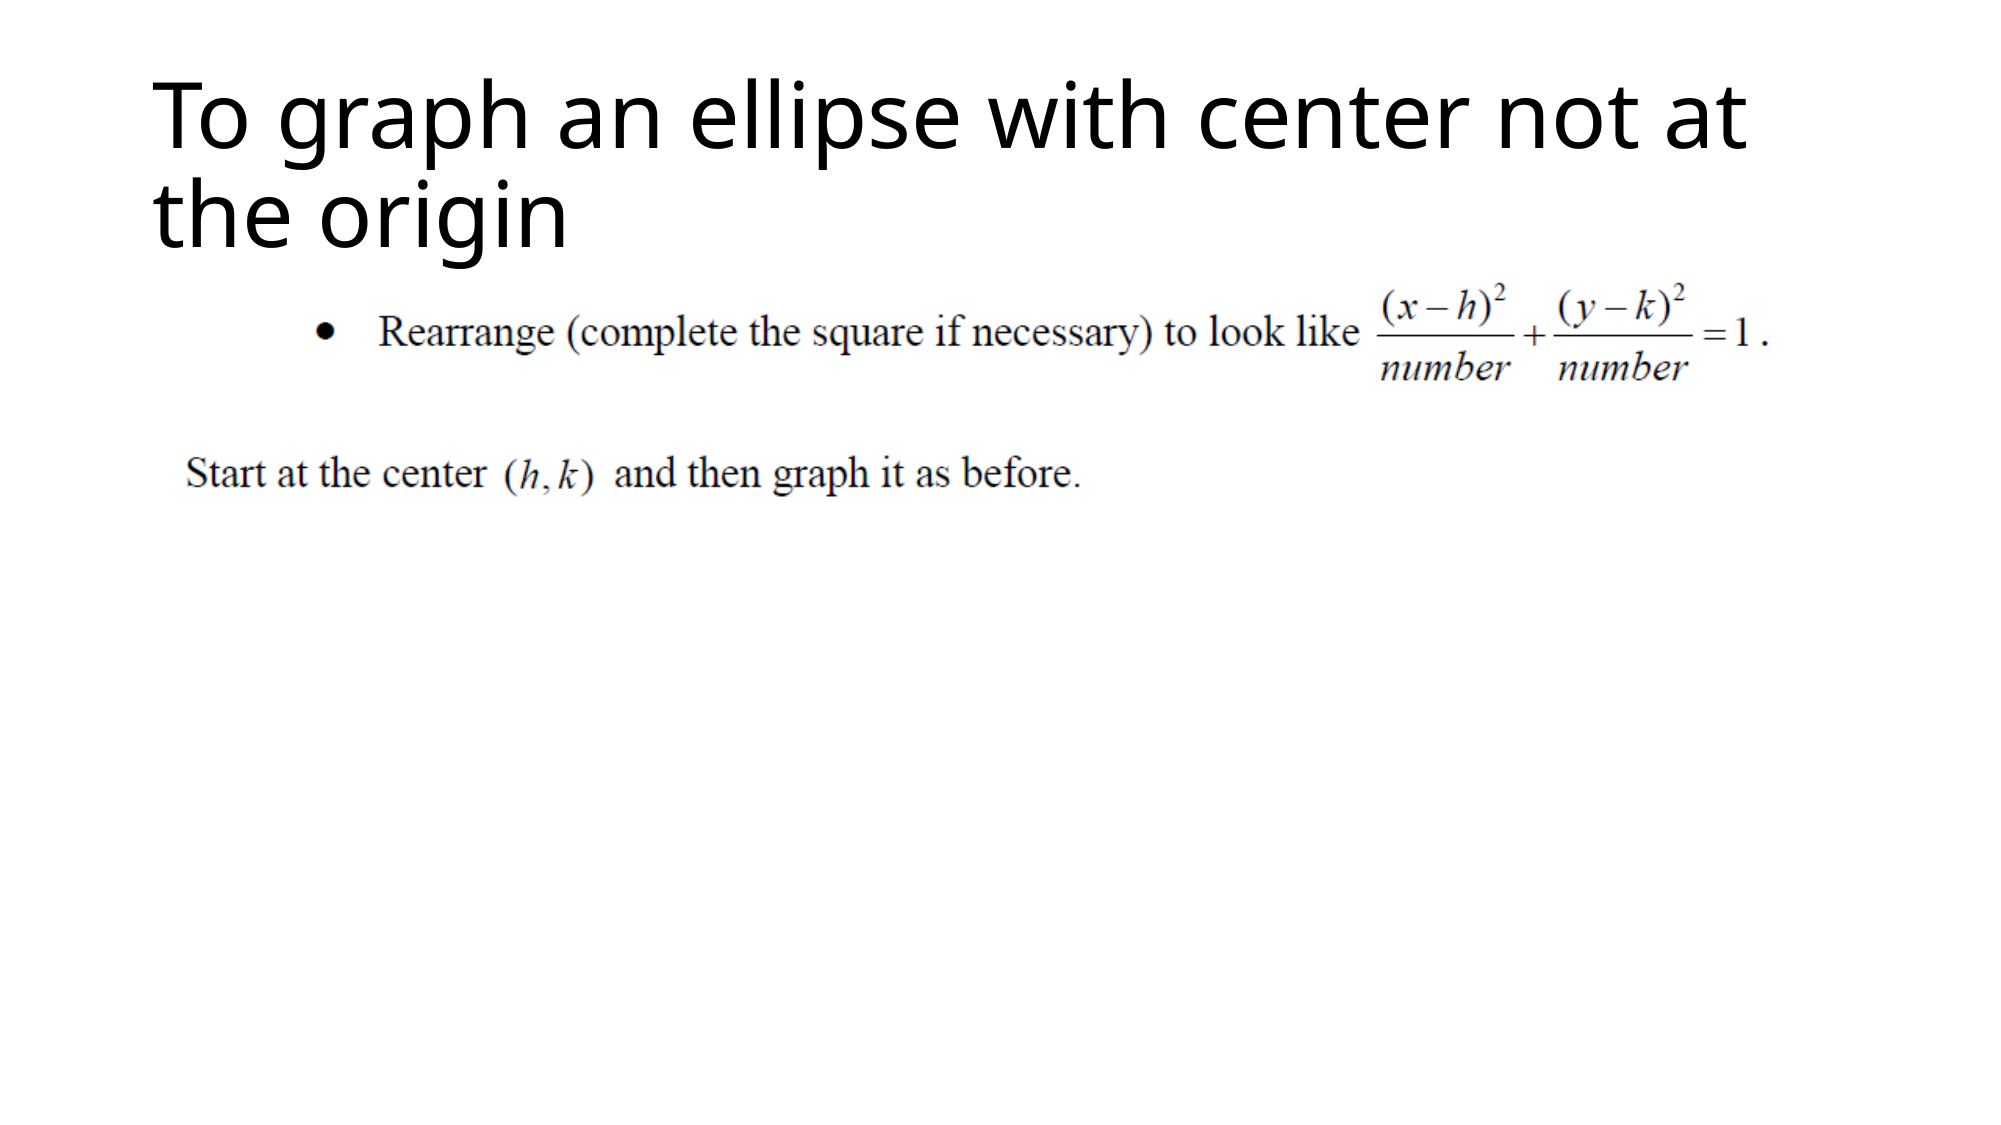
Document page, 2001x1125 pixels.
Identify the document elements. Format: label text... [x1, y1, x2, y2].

title To graph an ellipse with center not at the origin [137, 59, 1863, 278]
picture [167, 277, 1776, 503]
